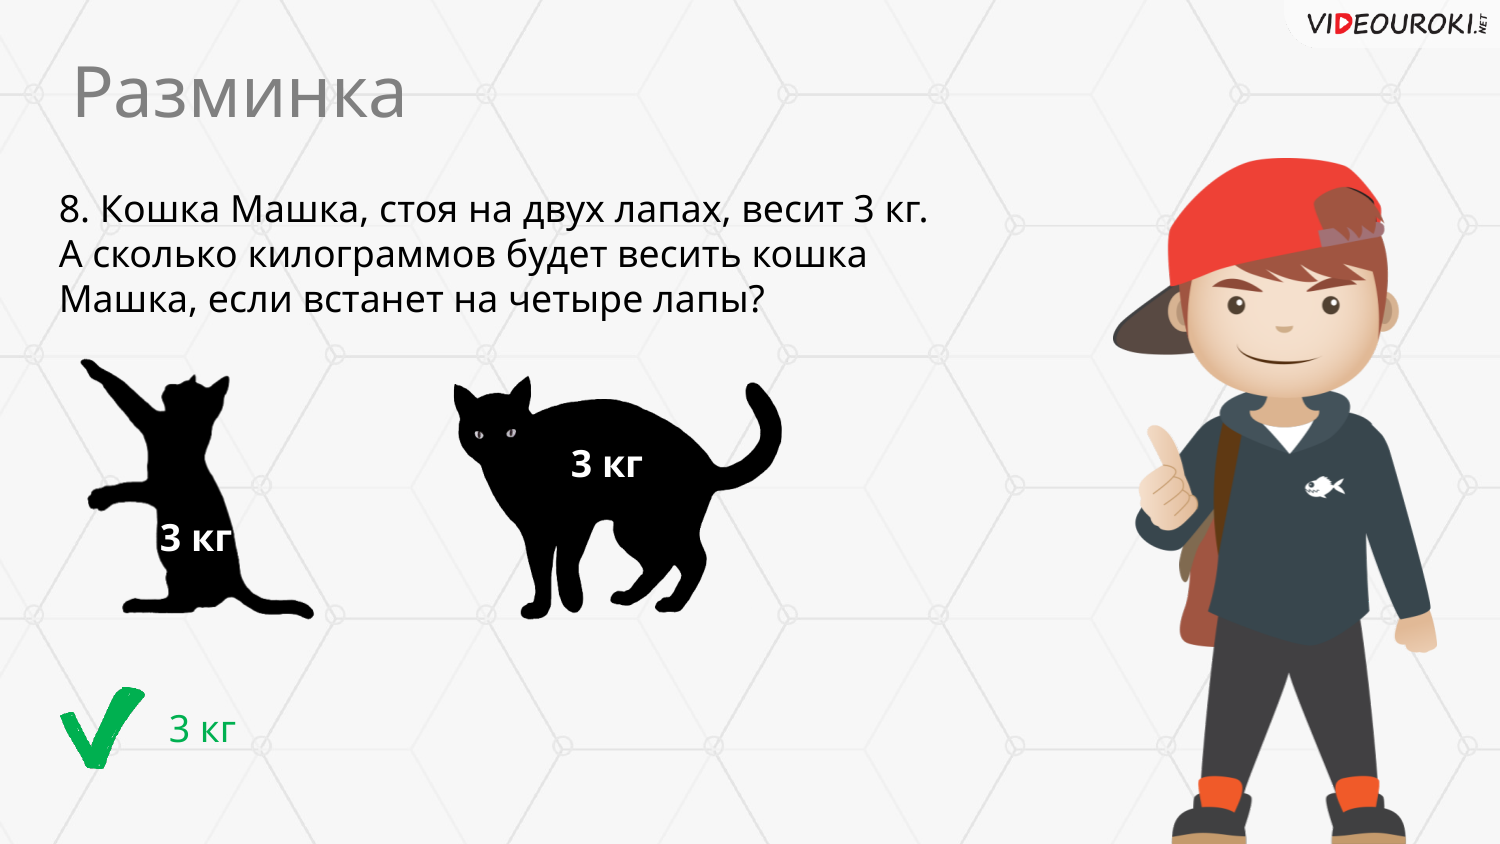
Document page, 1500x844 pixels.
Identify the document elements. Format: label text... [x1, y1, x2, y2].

picture [0, 0, 1500, 844]
text_box 8. Кошка Машка, стоя на двух лапах, весит 3 кг. А сколько килограммов будет весить кошка Машка, если встанет на четыре лапы? [58, 184, 963, 320]
text_box Разминка [71, 47, 410, 133]
text_box 3 кг [168, 705, 963, 751]
